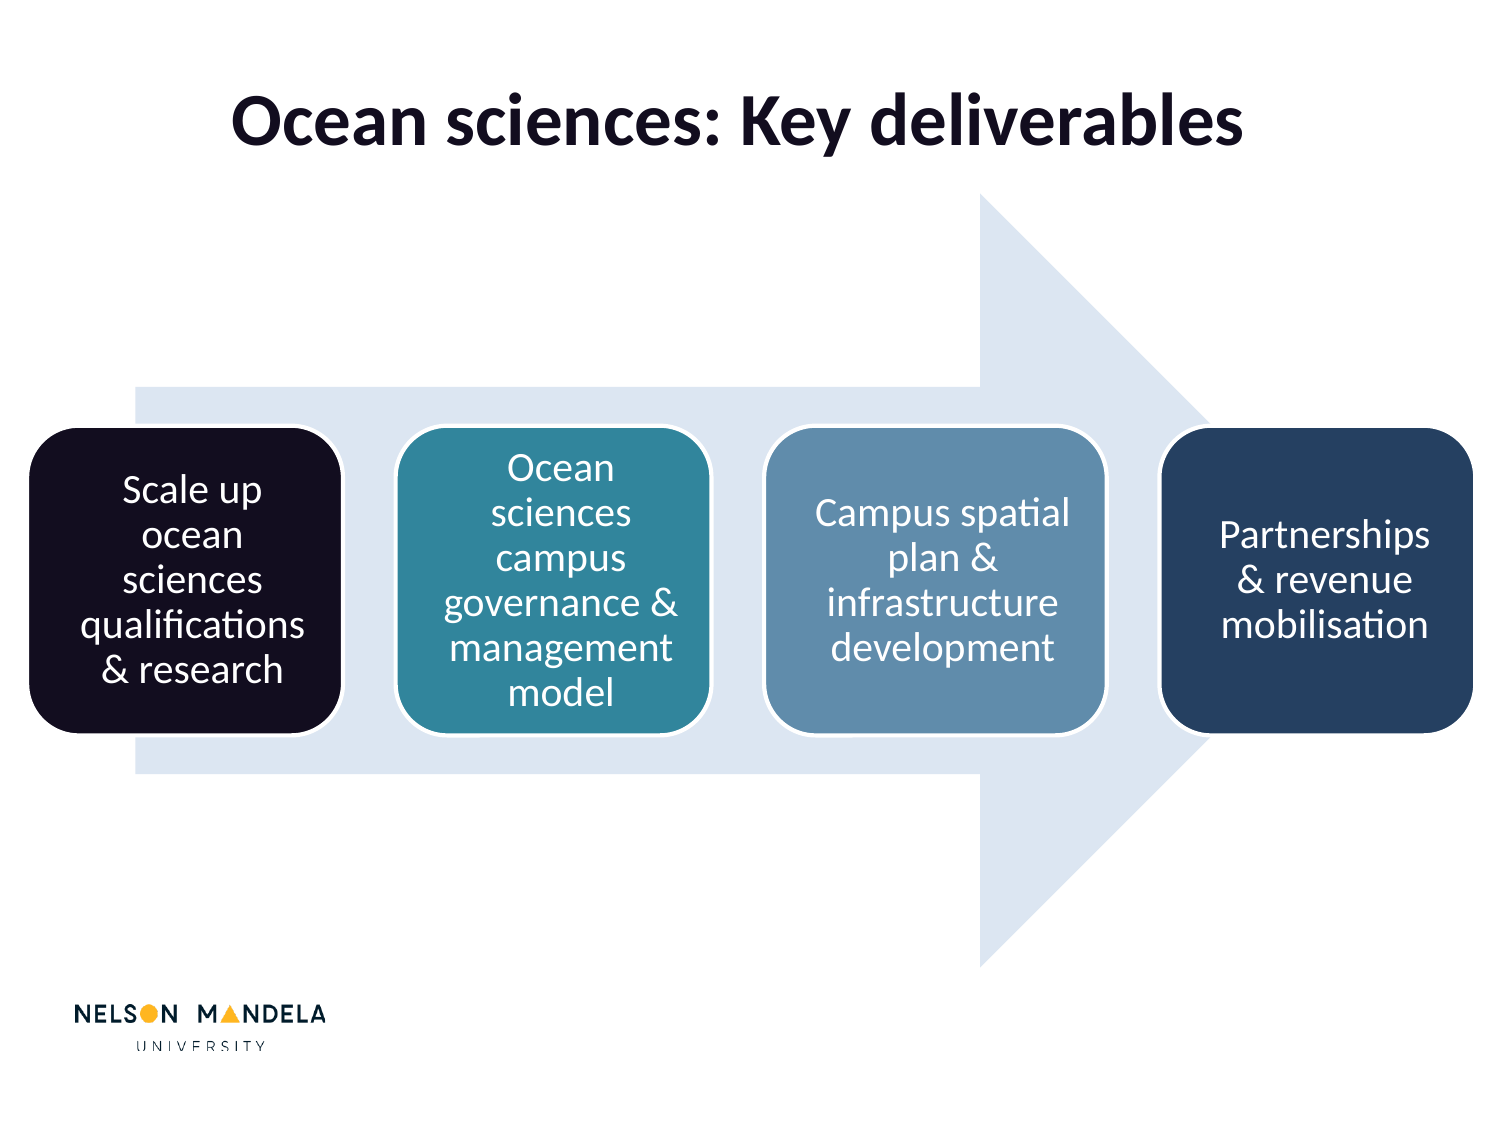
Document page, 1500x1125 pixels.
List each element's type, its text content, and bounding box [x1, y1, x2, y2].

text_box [26, 193, 1476, 968]
text_box Ocean sciences: Key deliverables [78, 62, 1400, 168]
